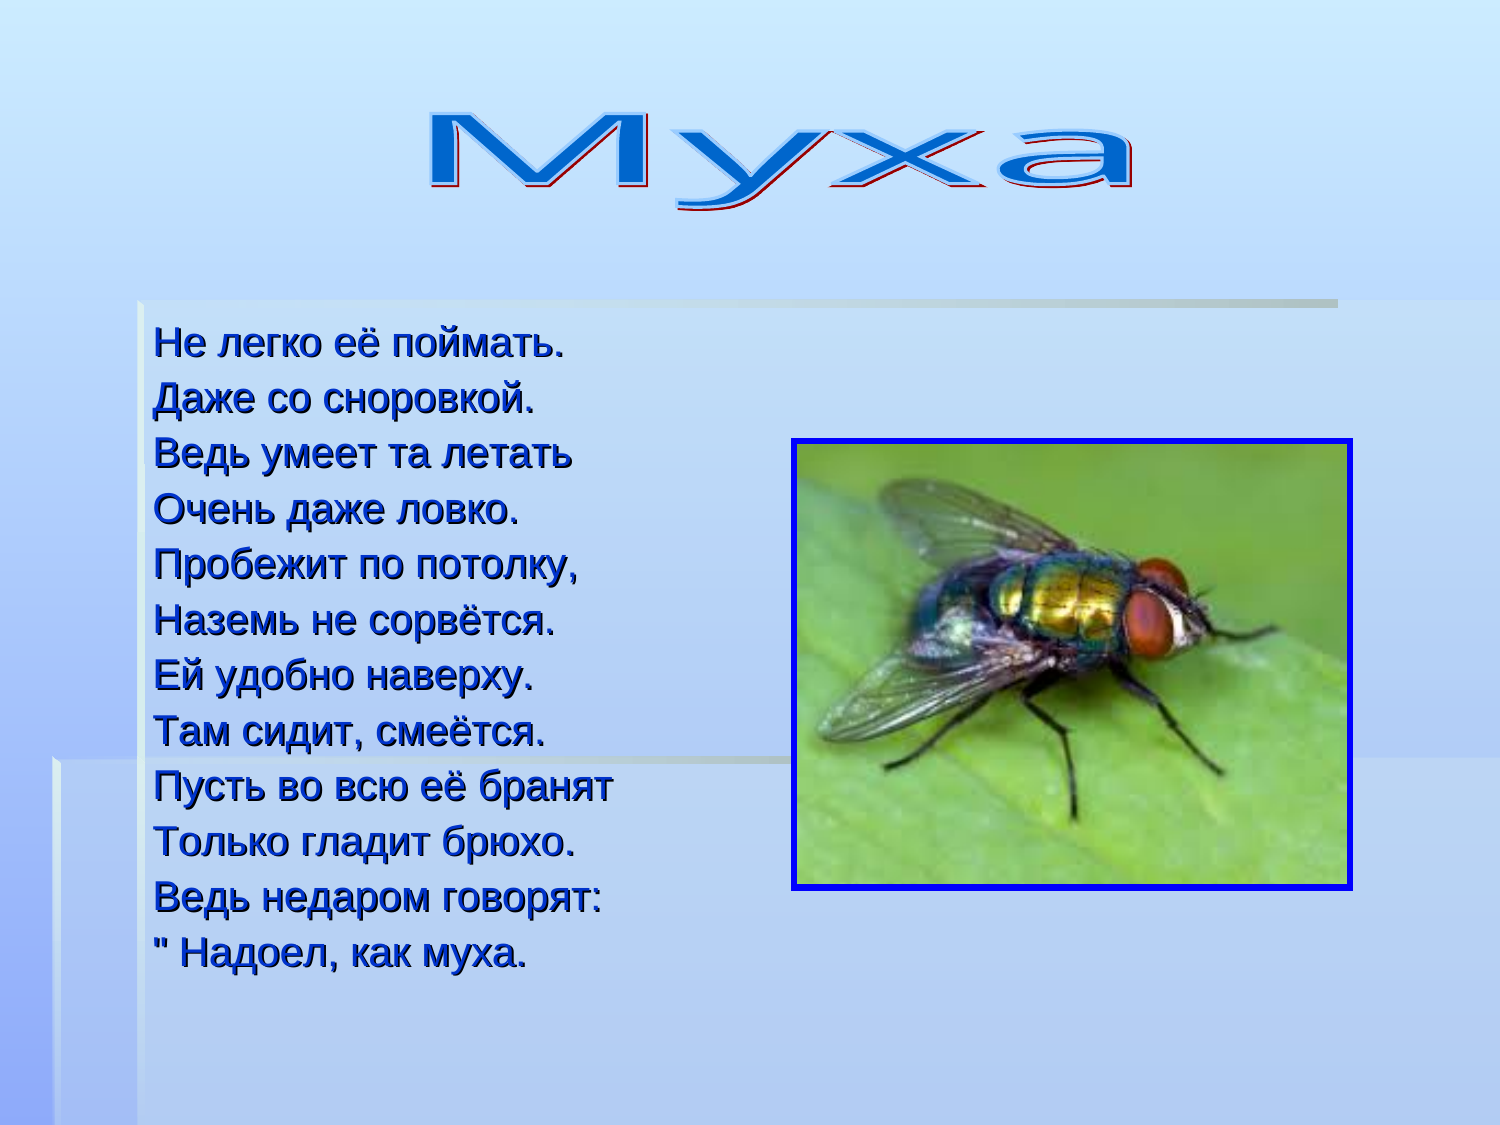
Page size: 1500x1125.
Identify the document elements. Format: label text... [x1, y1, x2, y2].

title [75, 40, 1451, 275]
list Не легко её поймать. Даже со сноровкой. Ведь умеет та летать Очень даже ловко. Пробежит по потолку, Наземь не сорвётся. Ей удобно наверху. Там сидит, смеётся. Пусть во всю её бранят Только гладит брюхо. Ведь недаром говорят: " Надоел, как муха. [137, 312, 782, 1000]
picture [797, 444, 1347, 885]
